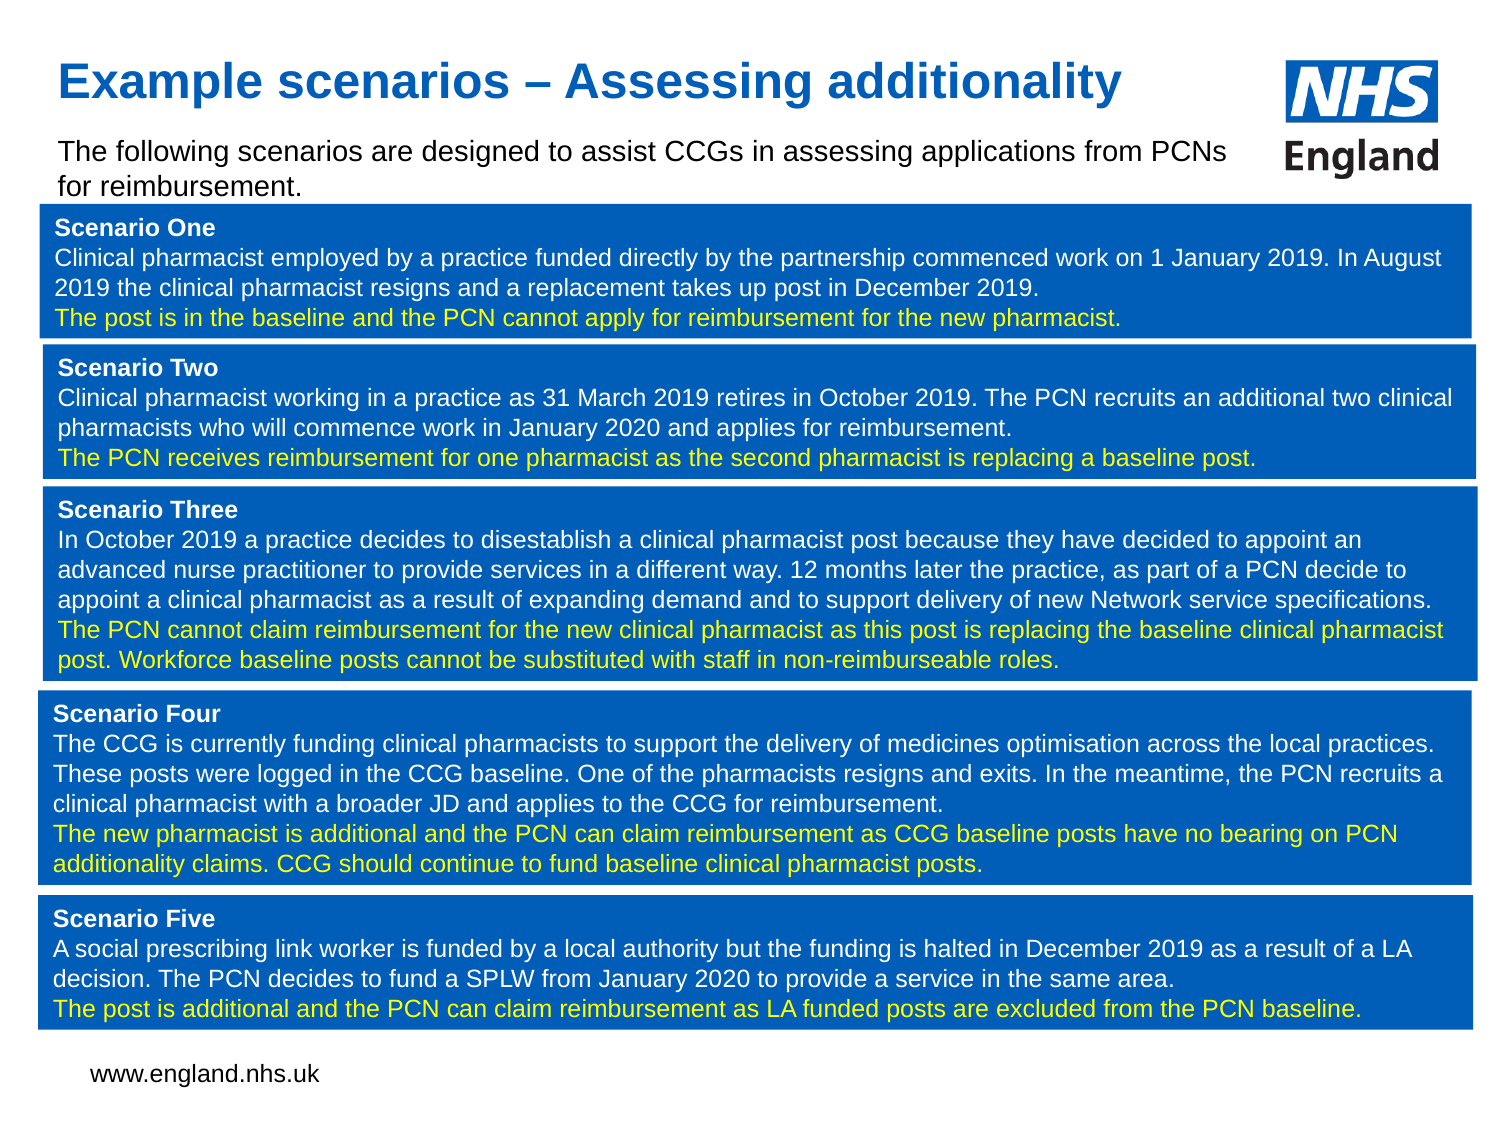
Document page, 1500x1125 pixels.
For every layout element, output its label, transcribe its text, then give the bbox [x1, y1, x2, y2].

text_box [66, 681, 942, 690]
title Example scenarios – Assessing additionality [42, 32, 1311, 125]
text_box Scenario Two Clinical pharmacist working in a practice as 31 March 2019 retires in October 2019. The PCN recruits an additional two clinical pharmacists who will commence work in January 2020 and applies for reimbursement. The PCN receives reimbursement for one pharmacist as the second pharmacist is replacing a baseline post. [42, 344, 1477, 479]
text_box Scenario One Clinical pharmacist employed by a practice funded directly by the partnership commenced work on 1 January 2019. In August 2019 the clinical pharmacist resigns and a replacement takes up post in December 2019. The post is in the baseline and the PCN cannot apply for reimbursement for the new pharmacist. [39, 203, 1472, 339]
text_box The following scenarios are designed to assist CCGs in assessing applications from PCNs for reimbursement. [42, 124, 1273, 210]
text_box Scenario Three In October 2019 a practice decides to disestablish a clinical pharmacist post because they have decided to appoint an advanced nurse practitioner to provide services in a different way. 12 months later the practice, as part of a PCN decide to appoint a clinical pharmacist as a result of expanding demand and to support delivery of new Network service specifications. The PCN cannot claim reimbursement for the new clinical pharmacist as this post is replacing the baseline clinical pharmacist post. Workforce baseline posts cannot be substituted with staff in non-reimburseable roles. [42, 486, 1478, 681]
picture [1285, 60, 1438, 179]
text_box [65, 479, 941, 486]
text_box Scenario Four The CCG is currently funding clinical pharmacists to support the delivery of medicines optimisation across the local practices. These posts were logged in the CCG baseline. One of the pharmacists resigns and exits. In the meantime, the PCN recruits a clinical pharmacist with a broader JD and applies to the CCG for reimbursement. The new pharmacist is additional and the PCN can claim reimbursement as CCG baseline posts have no bearing on PCN additionality claims. CCG should continue to fund baseline clinical pharmacist posts. [38, 690, 1472, 885]
text_box Scenario Five A social prescribing link worker is funded by a local authority but the funding is halted in December 2019 as a result of a LA decision. The PCN decides to fund a SPLW from January 2020 to provide a service in the same area. The post is additional and the PCN can claim reimbursement as LA funded posts are excluded from the PCN baseline. [38, 895, 1474, 1030]
